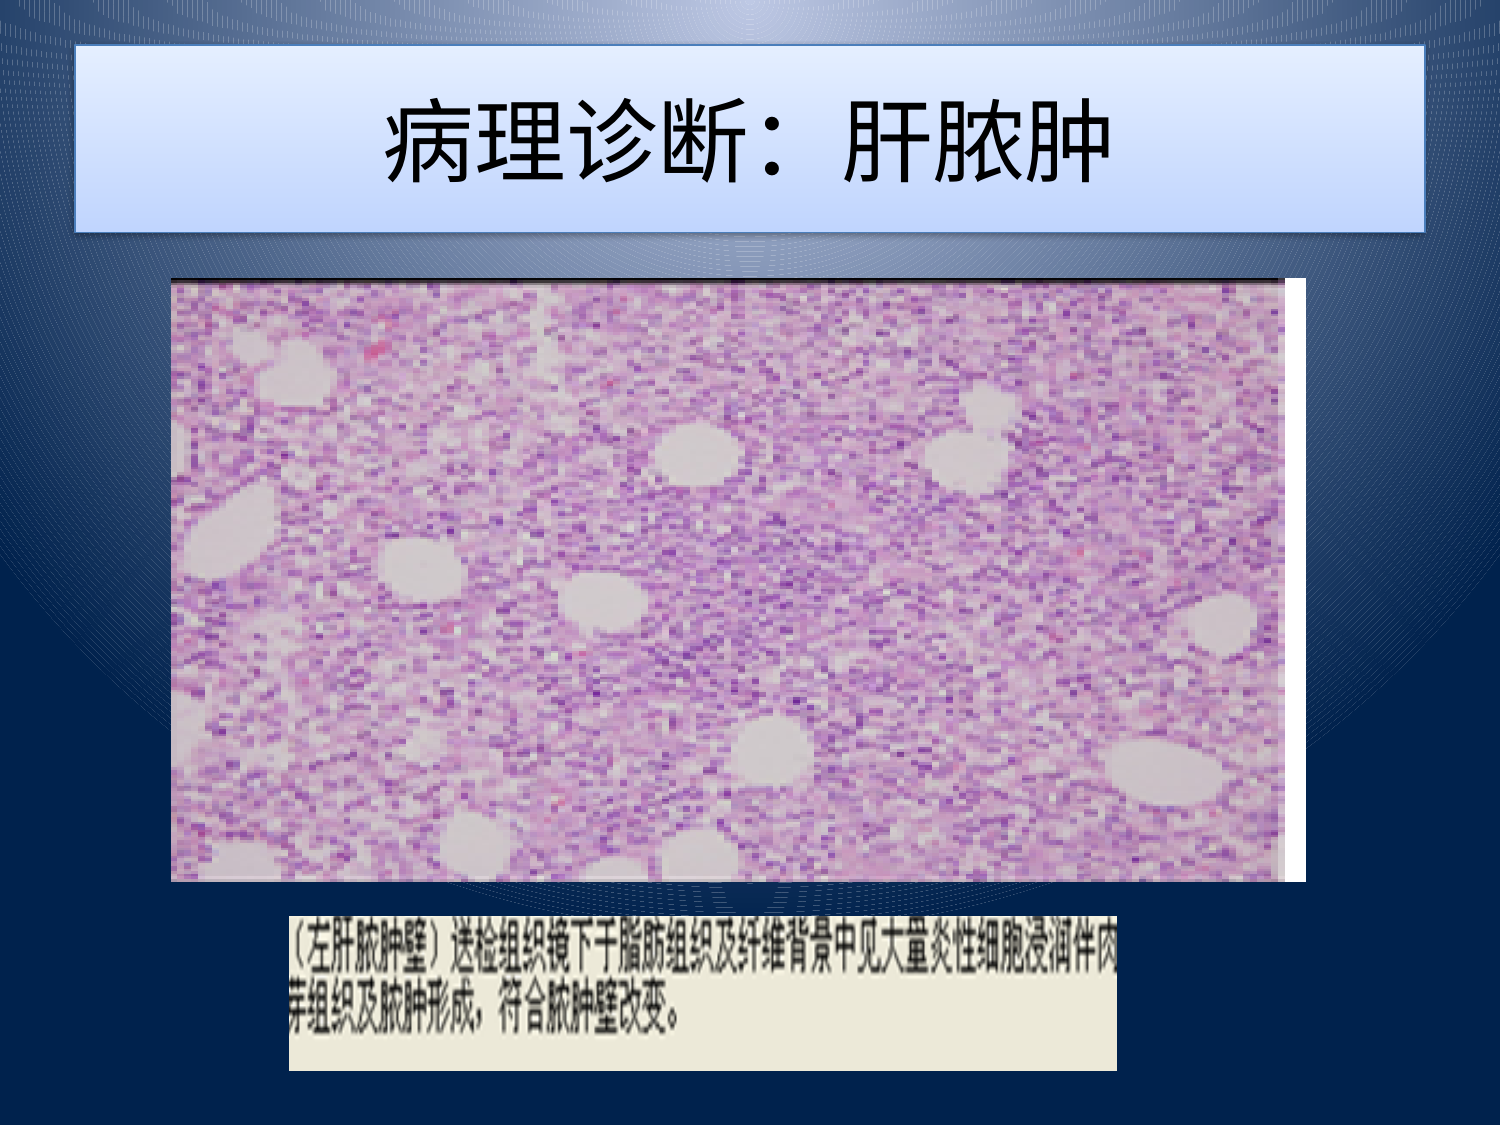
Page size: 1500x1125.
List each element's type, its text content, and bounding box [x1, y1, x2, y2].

picture [288, 916, 1117, 1071]
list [170, 278, 1306, 882]
title 病理诊断：肝脓肿 [74, 44, 1426, 233]
